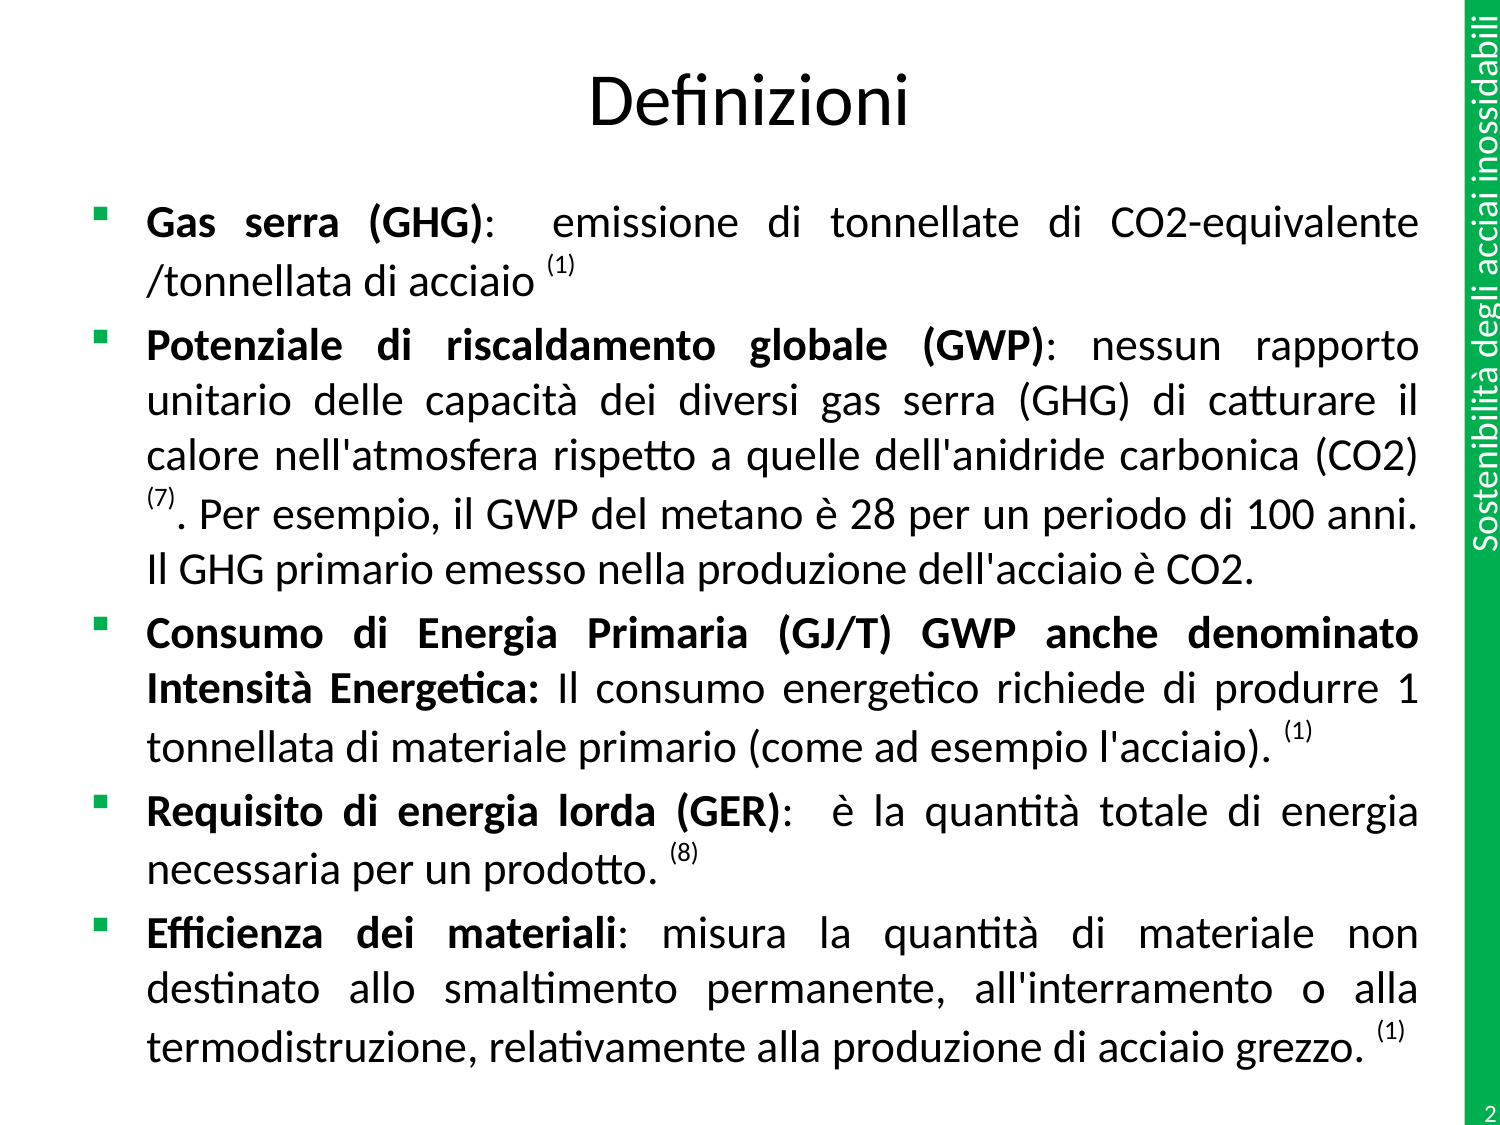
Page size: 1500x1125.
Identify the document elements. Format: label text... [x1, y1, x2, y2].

slide_number 2 [1446, 1082, 1500, 1125]
list Gas serra (GHG): emissione di tonnellate di CO2-equivalente /tonnellata di acciaio (1) Potenziale di riscaldamento globale (GWP): nessun rapporto unitario delle capacità dei diversi gas serra (GHG) di catturare il calore nell'atmosfera rispetto a quelle dell'anidride carbonica (CO2) (7). Per esempio, il GWP del metano è 28 per un periodo di 100 anni. Il GHG primario emesso nella produzione dell'acciaio è CO2. Consumo di Energia Primaria (GJ/T) GWP anche denominato Intensità Energetica: Il consumo energetico richiede di produrre 1 tonnellata di materiale primario (come ad esempio l'acciaio). (1) Requisito di energia lorda (GER): è la quantità totale di energia necessaria per un prodotto. (8) Efficienza dei materiali: misura la quantità di materiale non destinato allo smaltimento permanente, all'interramento o alla termodistruzione, relativamente alla produzione di acciaio grezzo. (1) [74, 184, 1436, 1059]
title Definizioni [74, 18, 1426, 173]
